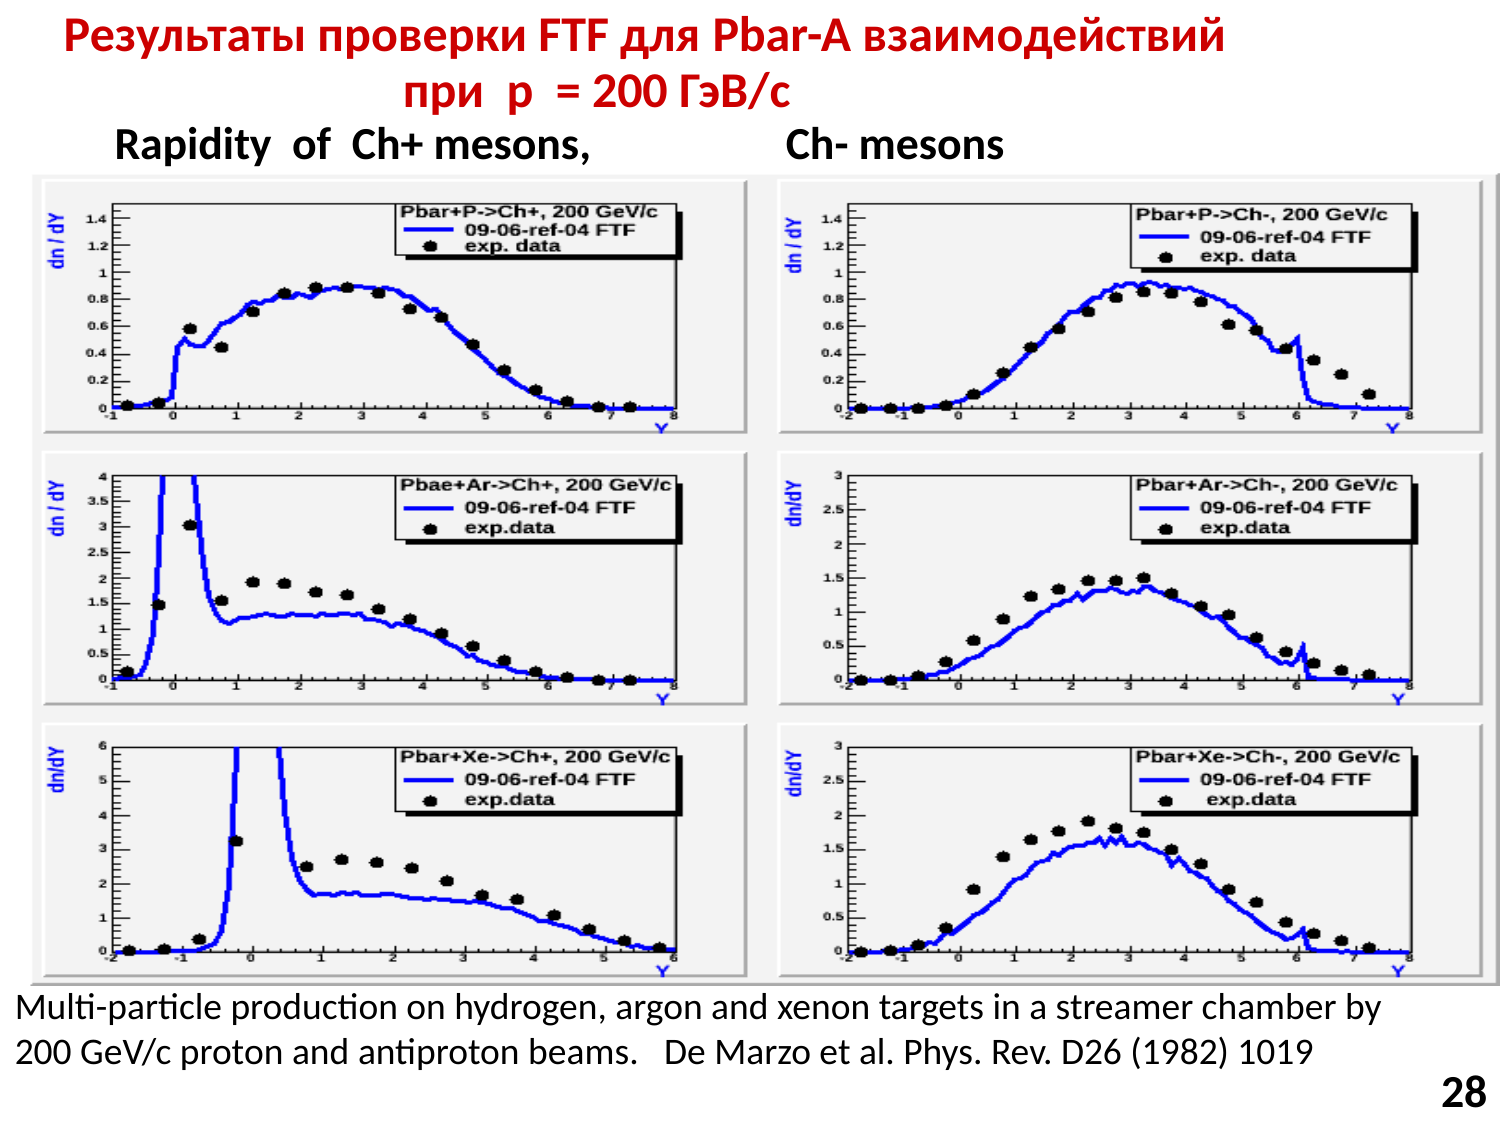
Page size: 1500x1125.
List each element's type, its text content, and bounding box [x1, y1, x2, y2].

picture [29, 172, 1500, 986]
text_box Multi-particle production on hydrogen, argon and xenon targets in a streamer chamber by 200 GeV/c proton and antiproton beams. De Marzo et al. Phys. Rev. D26 (1982) 1019 [0, 974, 1423, 1080]
text_box Результаты проверки FTF для Pbar-A взаимодействий при p = 200 ГэВ/c Rapidity of Ch+ mesons, Ch- mesons [29, 0, 1376, 172]
text_box 28 [1427, 1060, 1500, 1125]
